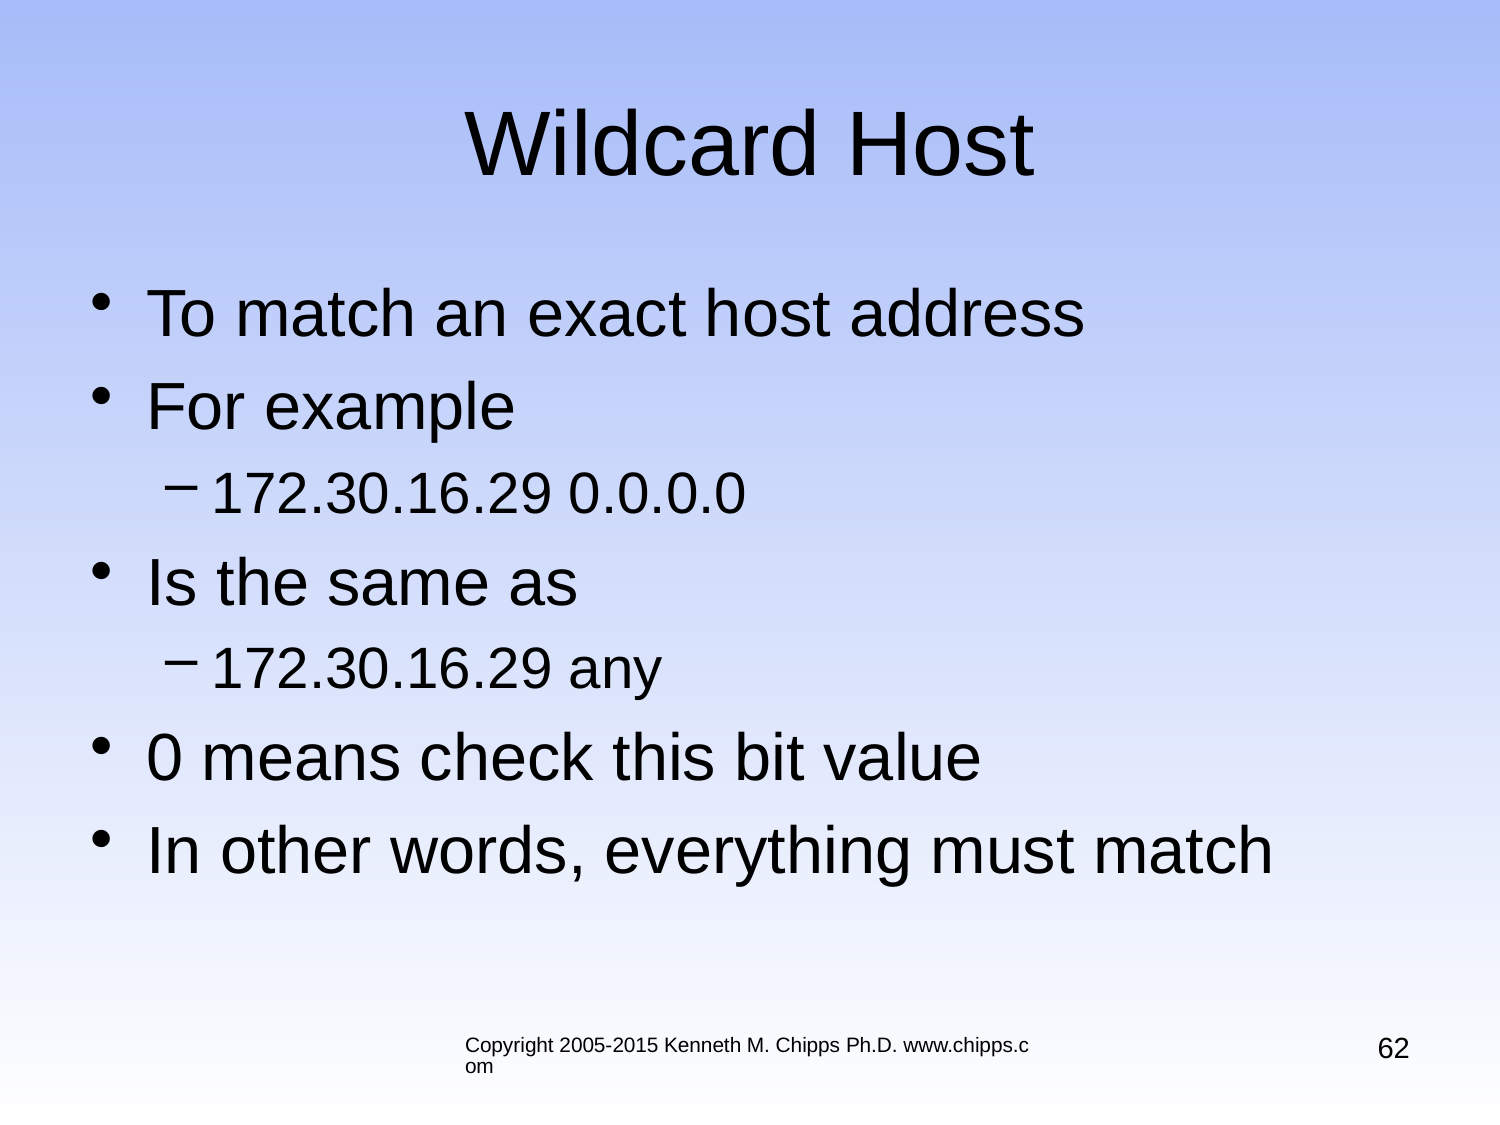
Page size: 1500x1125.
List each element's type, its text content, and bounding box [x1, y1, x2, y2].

title Wildcard Host [74, 44, 1426, 233]
slide_number 62 [1074, 1021, 1426, 1101]
footer Copyright 2005-2015 Kenneth M. Chipps Ph.D. www.chipps.com [449, 1024, 1051, 1103]
list To match an exact host address For example 172.30.16.29 0.0.0.0 Is the same as 172.30.16.29 any 0 means check this bit value In other words, everything must match [74, 262, 1426, 1006]
